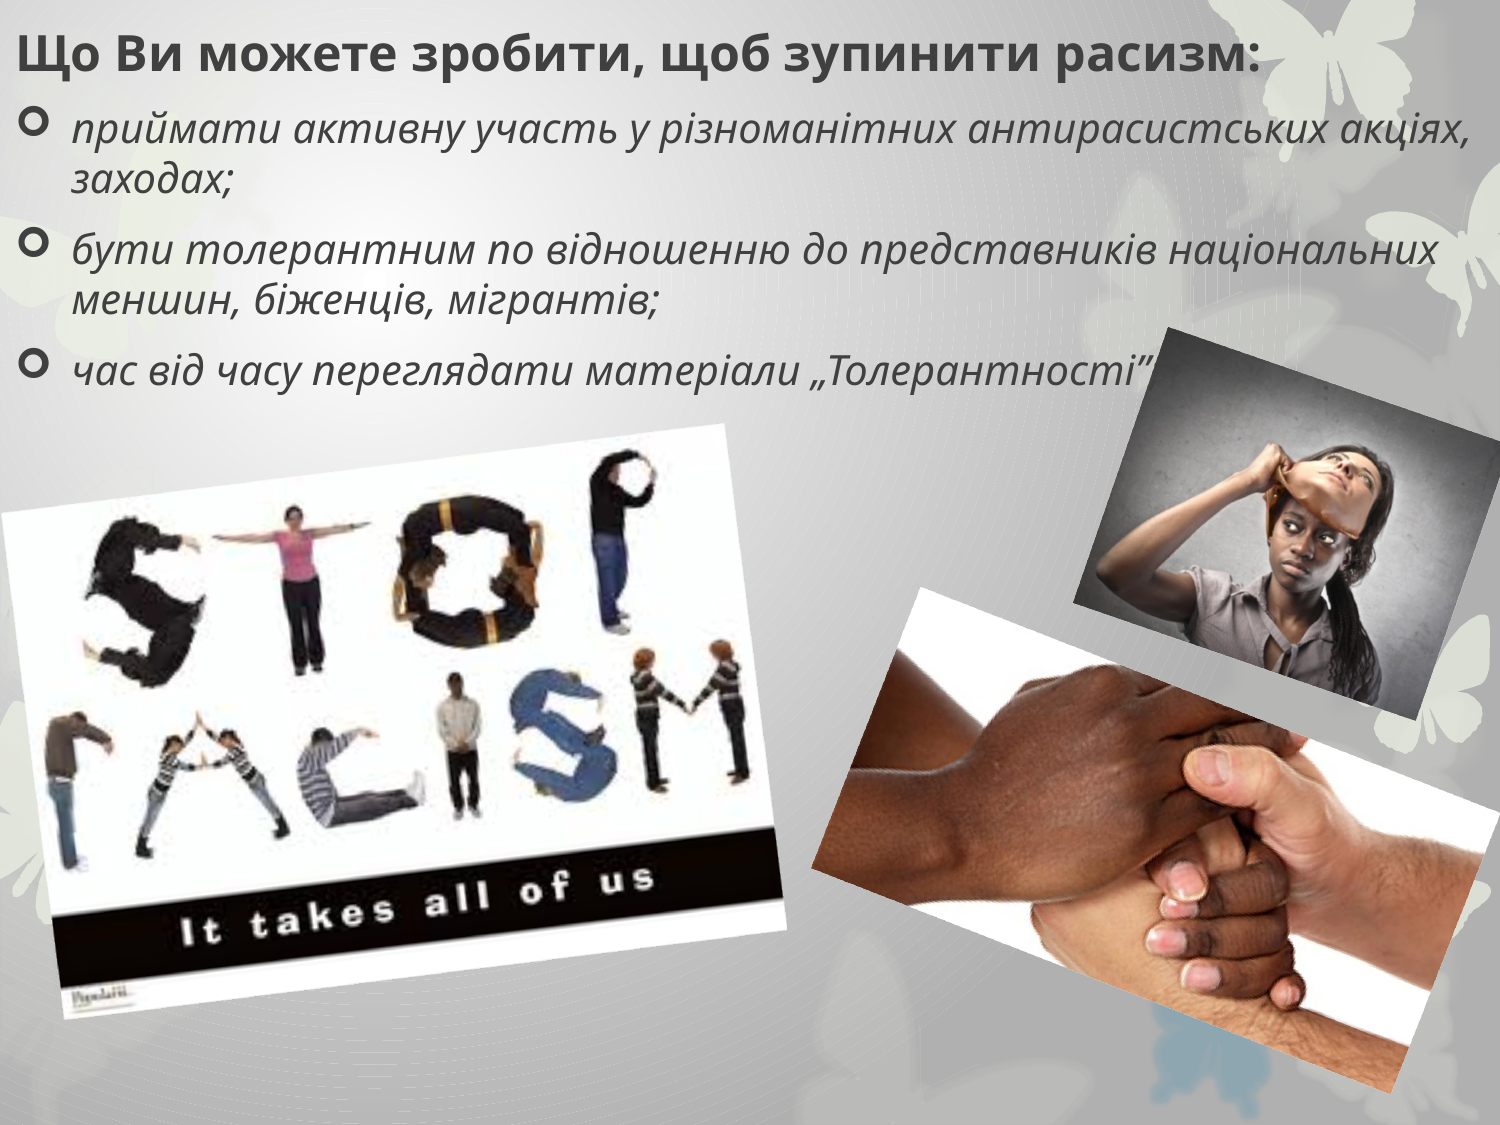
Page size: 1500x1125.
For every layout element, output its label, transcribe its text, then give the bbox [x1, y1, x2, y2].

picture [2, 424, 786, 1019]
picture [812, 376, 1500, 1094]
list Що Ви можете зробити, щоб зупинити расизм: приймати активну участь у різноманітних антирасистських акціях, заходах; бути толерантним по відношенню до представників національних меншин, біженців, мігрантів; час від часу переглядати матеріали „Толерантності”; [0, 0, 1494, 480]
